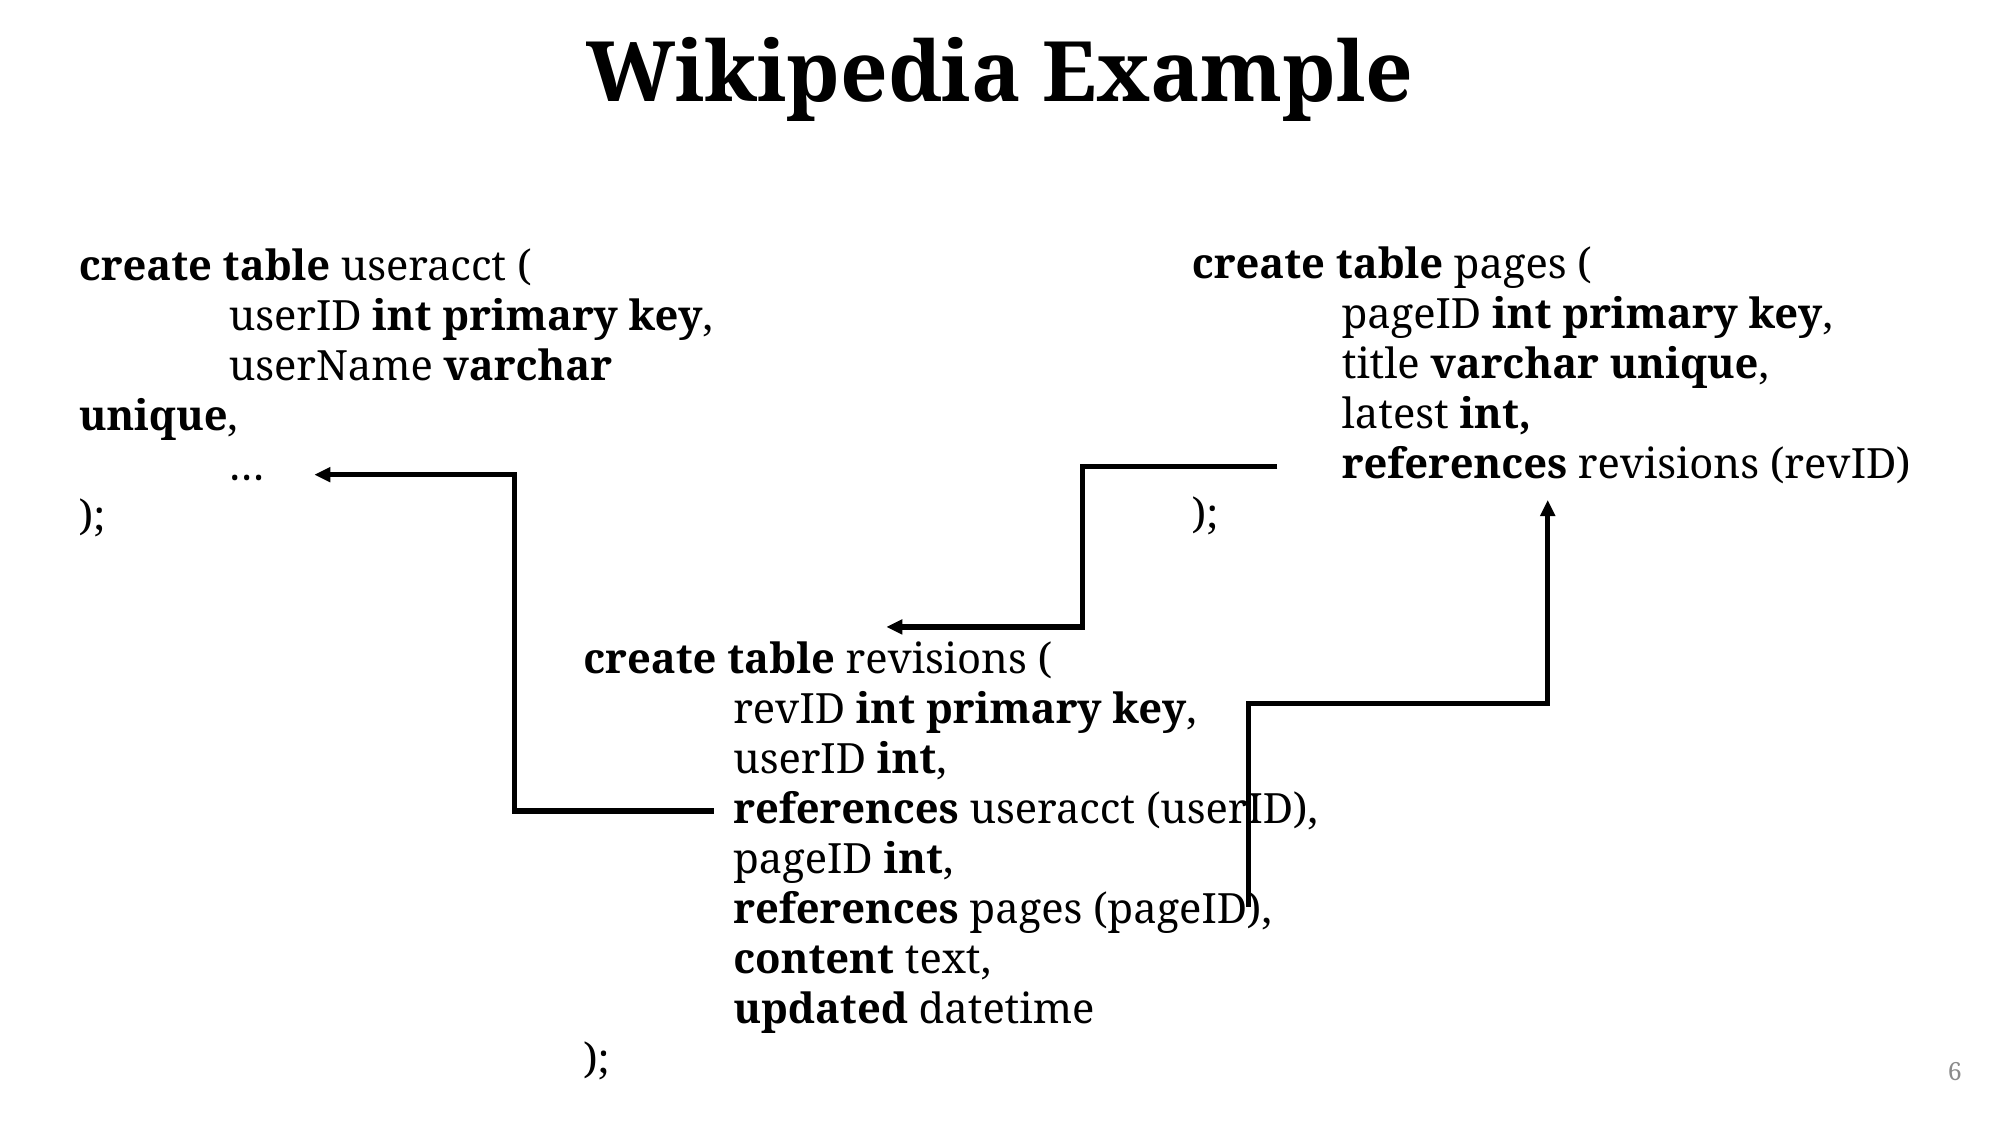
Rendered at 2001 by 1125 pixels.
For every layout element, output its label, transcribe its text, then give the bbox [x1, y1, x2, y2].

title Wikipedia Example [137, 0, 1863, 149]
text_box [314, 474, 714, 811]
text_box create table pages ( pageID int primary key, title varchar unique, latest int, references revisions (revID) ); [1176, 228, 1977, 625]
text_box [1194, 553, 1602, 854]
slide_number 6 [1526, 1042, 1977, 1103]
text_box create table revisions ( revID int primary key, userID int, references useracct (userID), pageID int, references pages (pageID), content text, updated datetime ); [568, 624, 1369, 1125]
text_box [886, 466, 1278, 627]
list create table useracct ( userID int primary key, userName varchar unique, … ); [63, 231, 757, 627]
